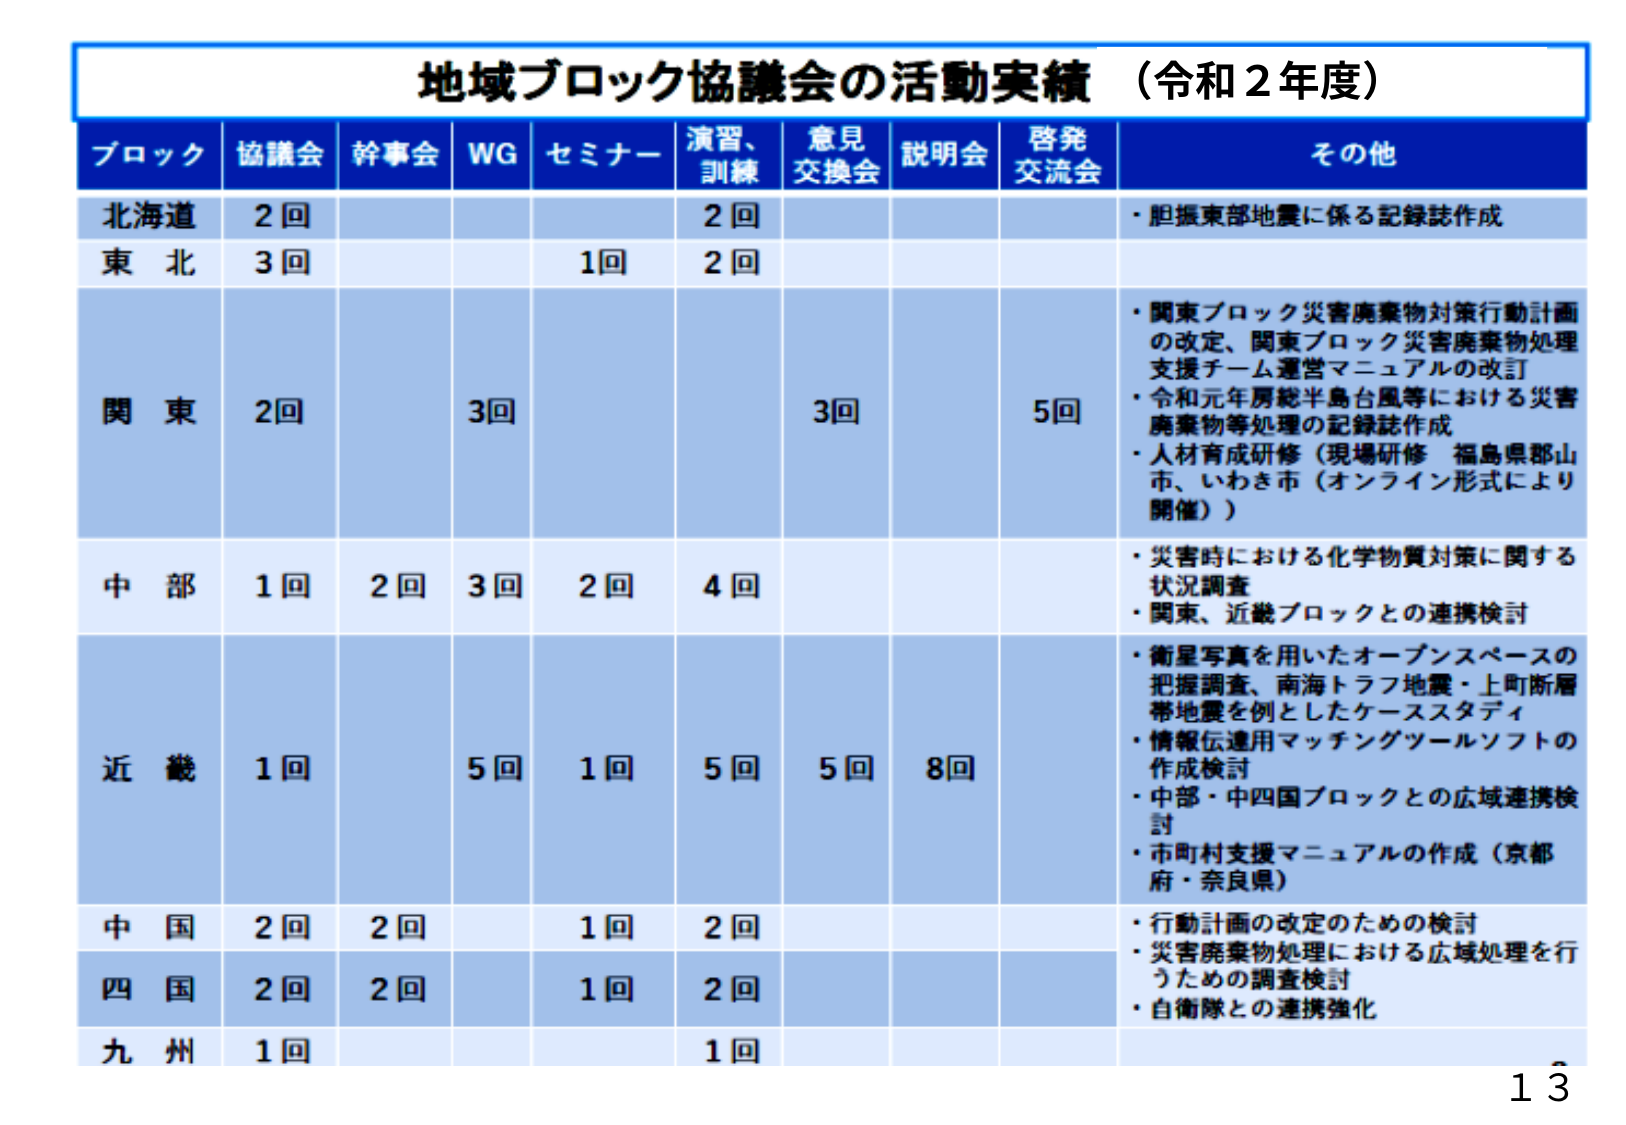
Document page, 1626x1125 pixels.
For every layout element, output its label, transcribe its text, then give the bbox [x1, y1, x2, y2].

picture [51, 25, 1625, 1066]
slide_number １３ [1227, 1066, 1593, 1117]
